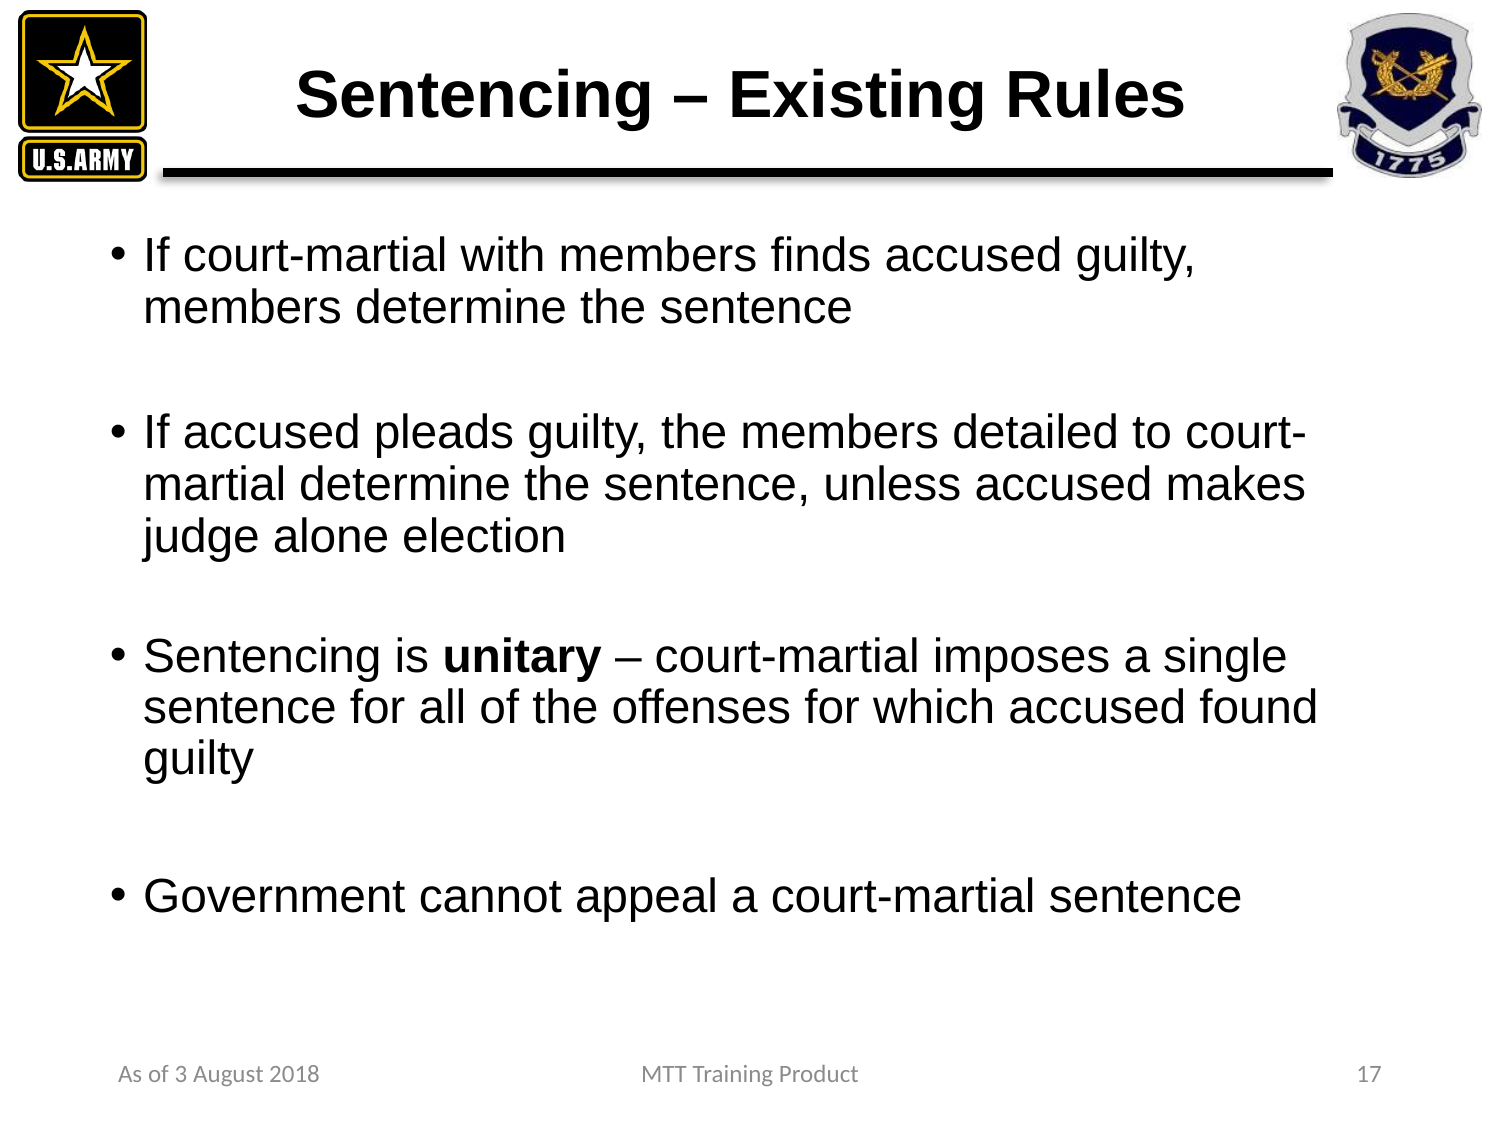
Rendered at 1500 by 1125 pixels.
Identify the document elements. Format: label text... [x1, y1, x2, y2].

picture [1337, 13, 1482, 178]
picture [18, 10, 147, 182]
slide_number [103, 1042, 441, 1103]
slide_number 17 [1059, 1042, 1397, 1103]
title Sentencing – Existing Rules [156, 35, 1327, 157]
list If court-martial with members finds accused guilty, members determine the sentence If accused pleads guilty, the members detailed to court-martial determine the sentence, unless accused makes judge alone election Sentencing is unitary – court-martial imposes a single sentence for all of the offenses for which accused found guilty Government cannot appeal a court-martial sentence [94, 223, 1389, 937]
footer MTT Training Product [496, 1042, 1004, 1103]
